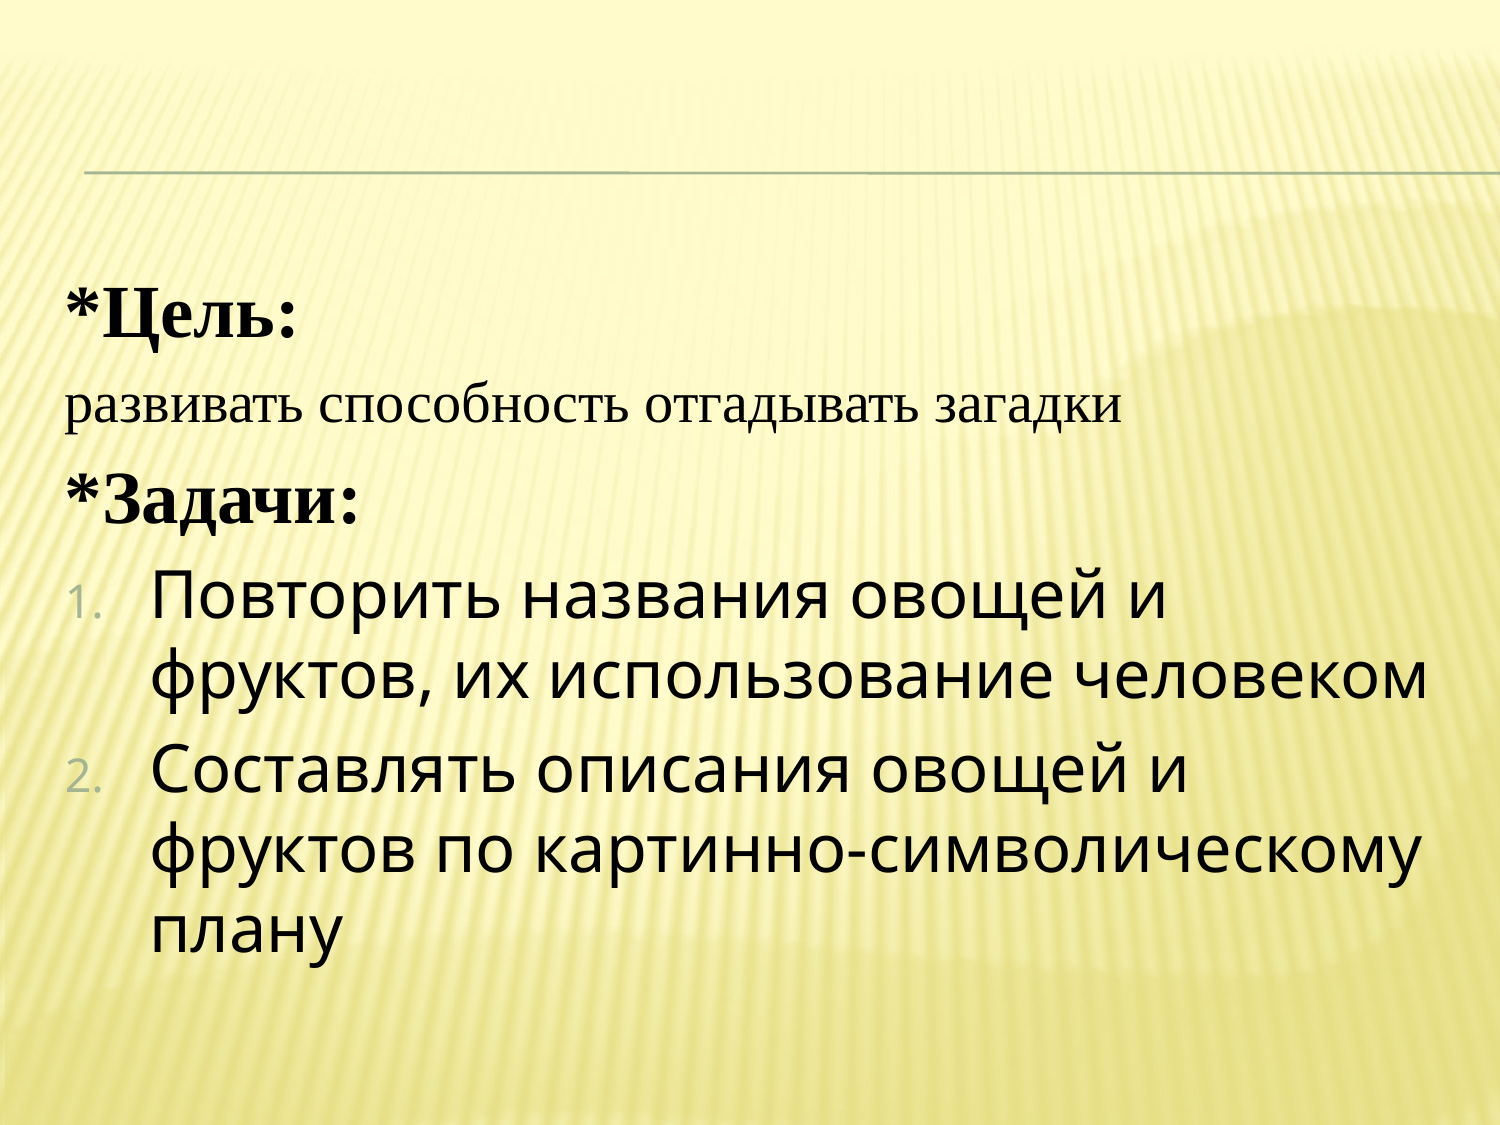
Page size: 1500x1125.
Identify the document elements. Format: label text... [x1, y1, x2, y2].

list *Цель: развивать способность отгадывать загадки *Задачи: Повторить названия овощей и фруктов, их использование человеком Составлять описания овощей и фруктов по картинно-символическому плану [50, 254, 1475, 998]
